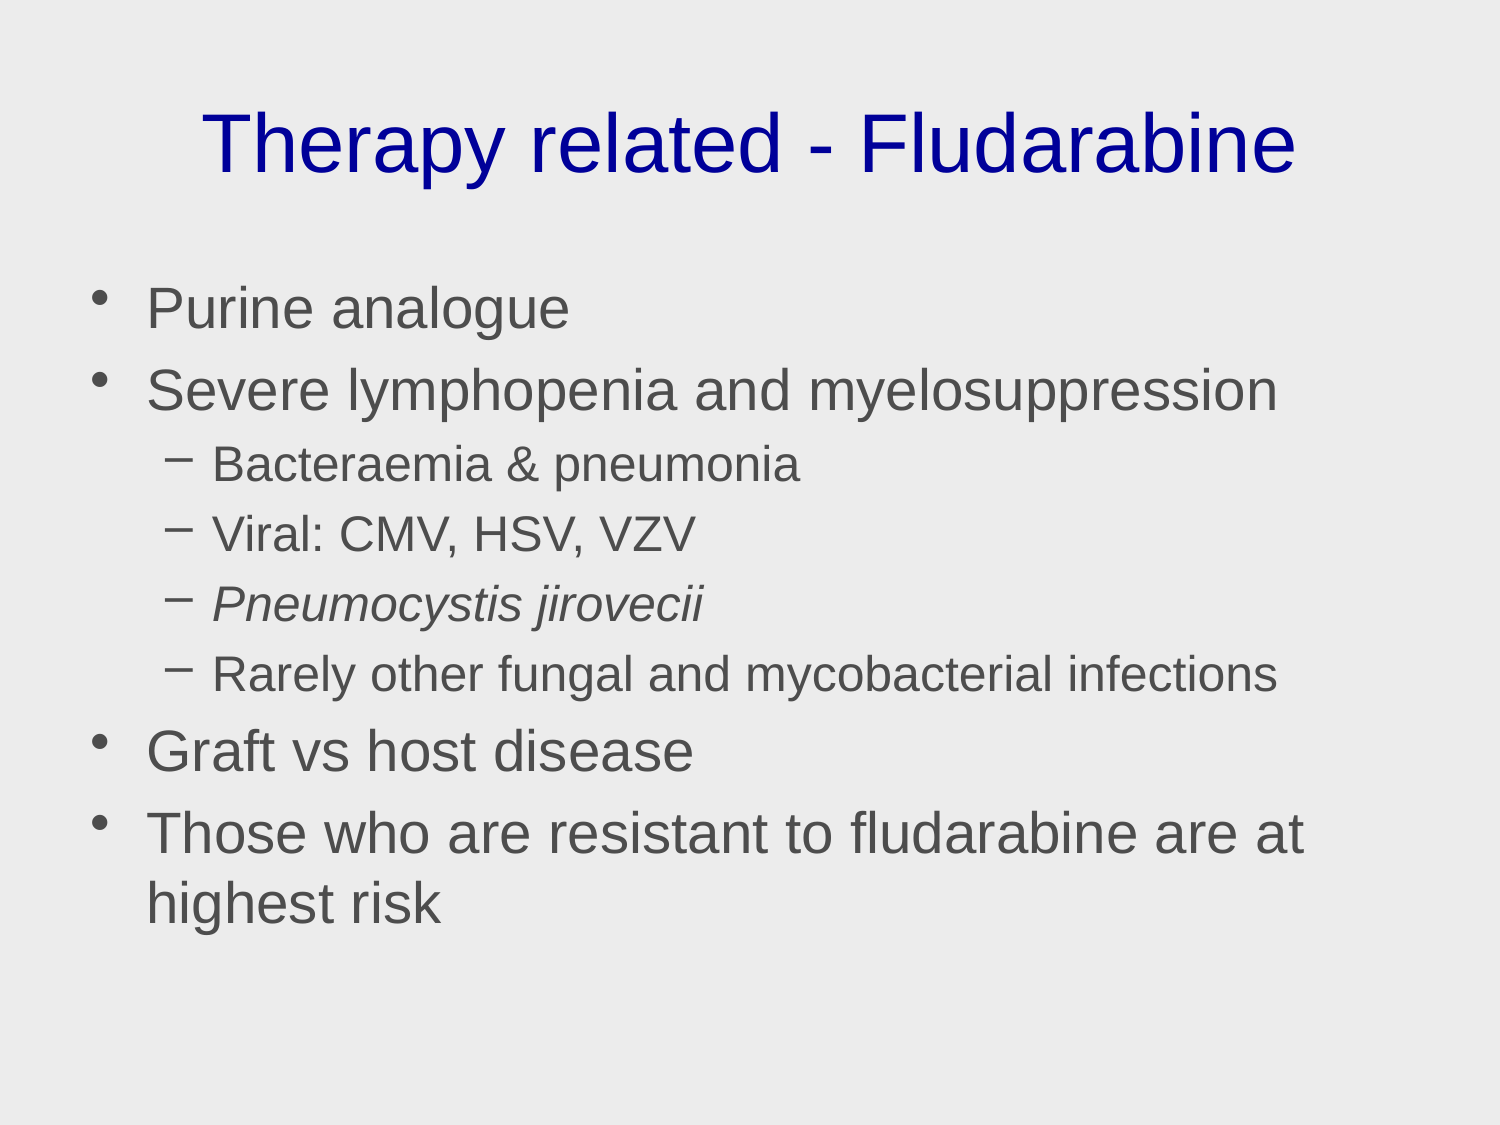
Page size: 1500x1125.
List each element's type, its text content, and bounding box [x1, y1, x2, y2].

title Therapy related - Fludarabine [74, 44, 1426, 233]
list Purine analogue Severe lymphopenia and myelosuppression Bacteraemia & pneumonia Viral: CMV, HSV, VZV Pneumocystis jirovecii Rarely other fungal and mycobacterial infections Graft vs host disease Those who are resistant to fludarabine are at highest risk [74, 262, 1426, 1006]
